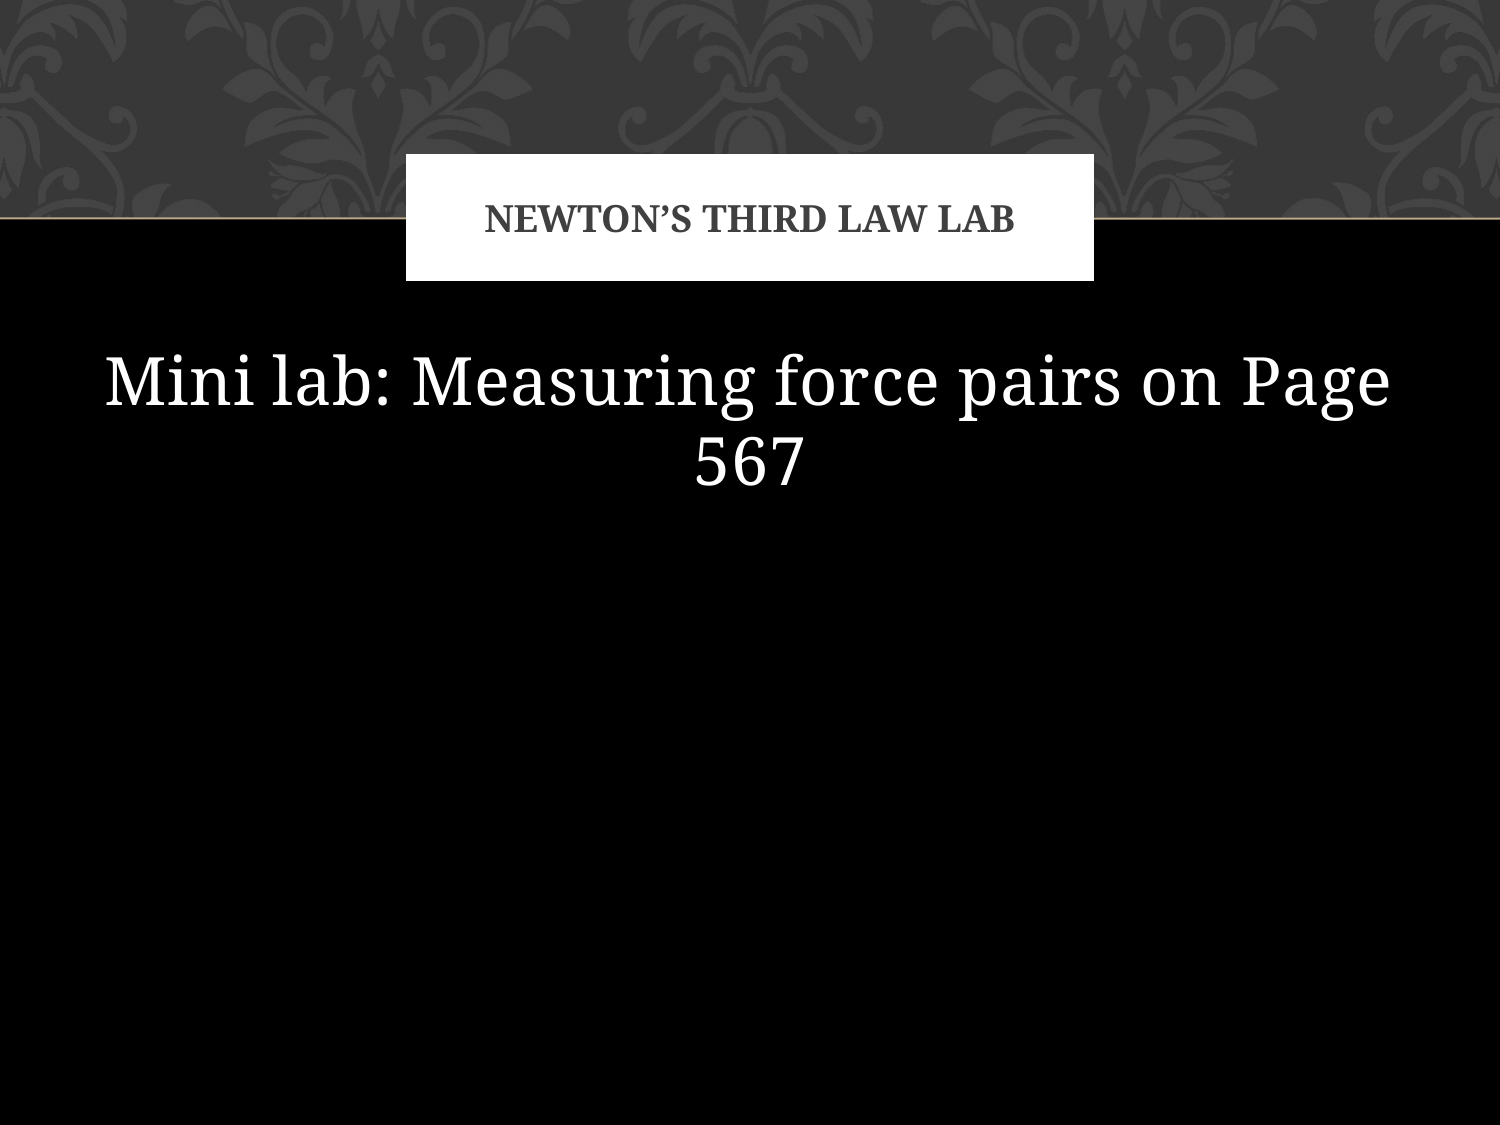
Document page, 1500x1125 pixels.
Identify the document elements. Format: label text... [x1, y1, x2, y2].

list Mini lab: Measuring force pairs on Page 567 [75, 331, 1425, 1000]
title Newton’s Third Law Lab [406, 154, 1094, 281]
